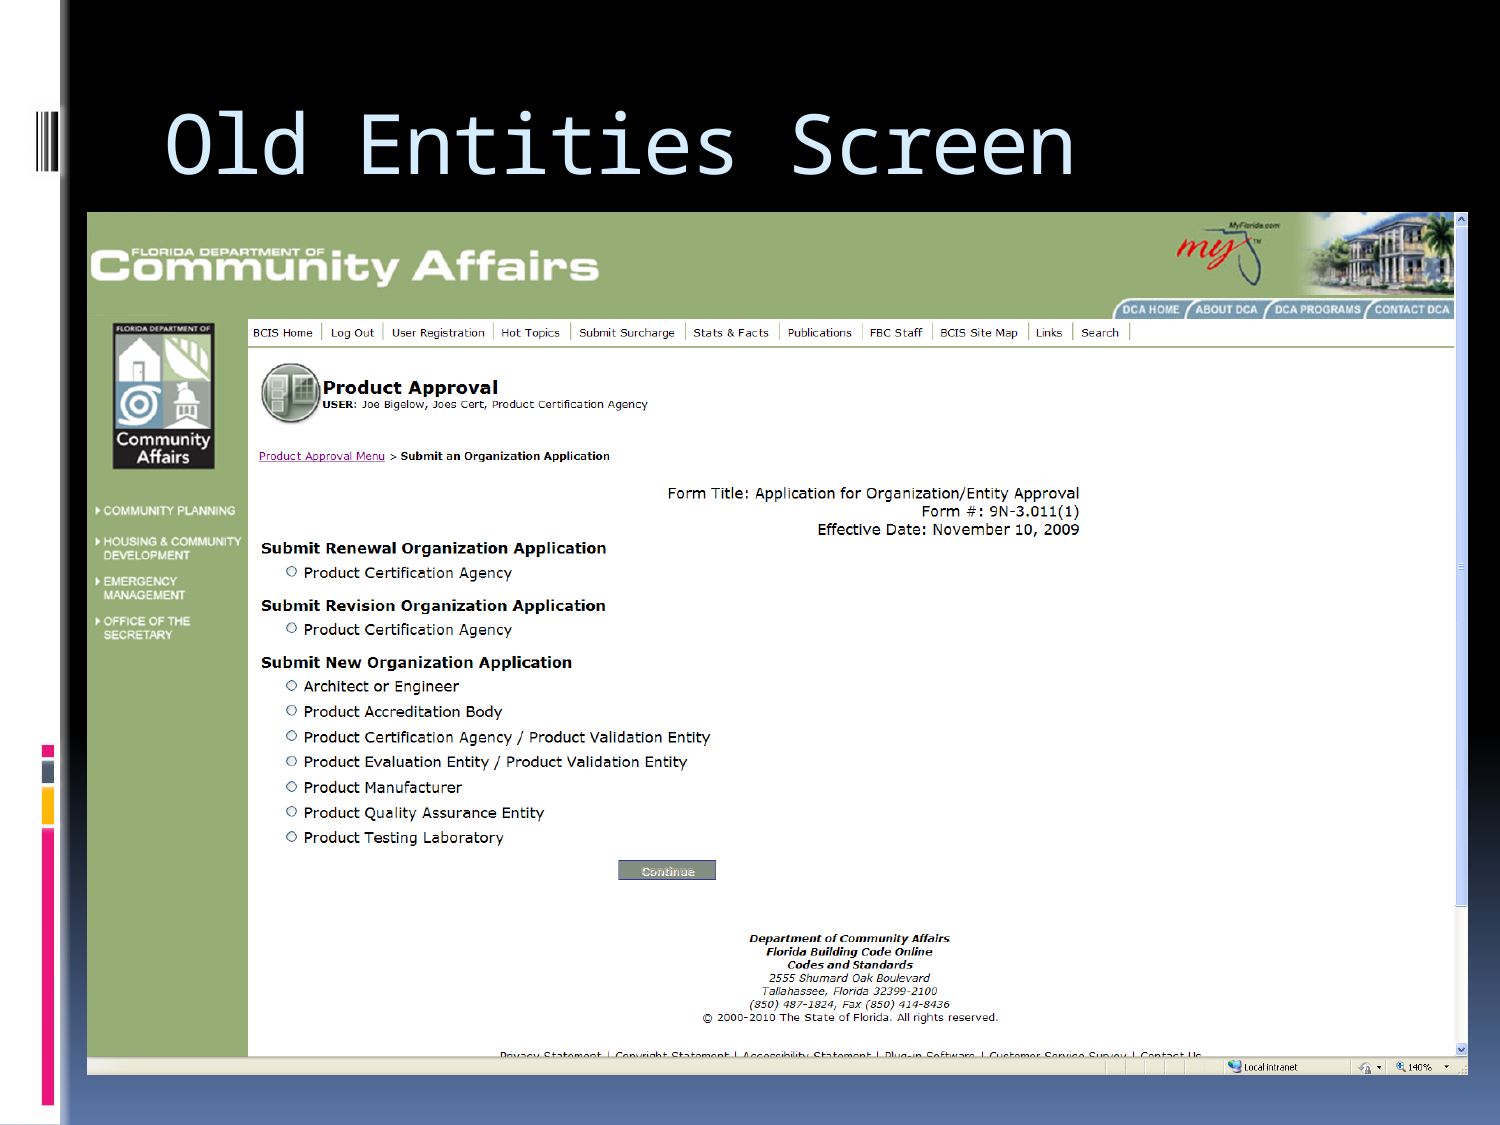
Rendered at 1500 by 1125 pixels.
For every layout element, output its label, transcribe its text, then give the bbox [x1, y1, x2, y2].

title Old Entities Screen [150, 83, 1425, 203]
picture [86, 212, 1468, 1076]
